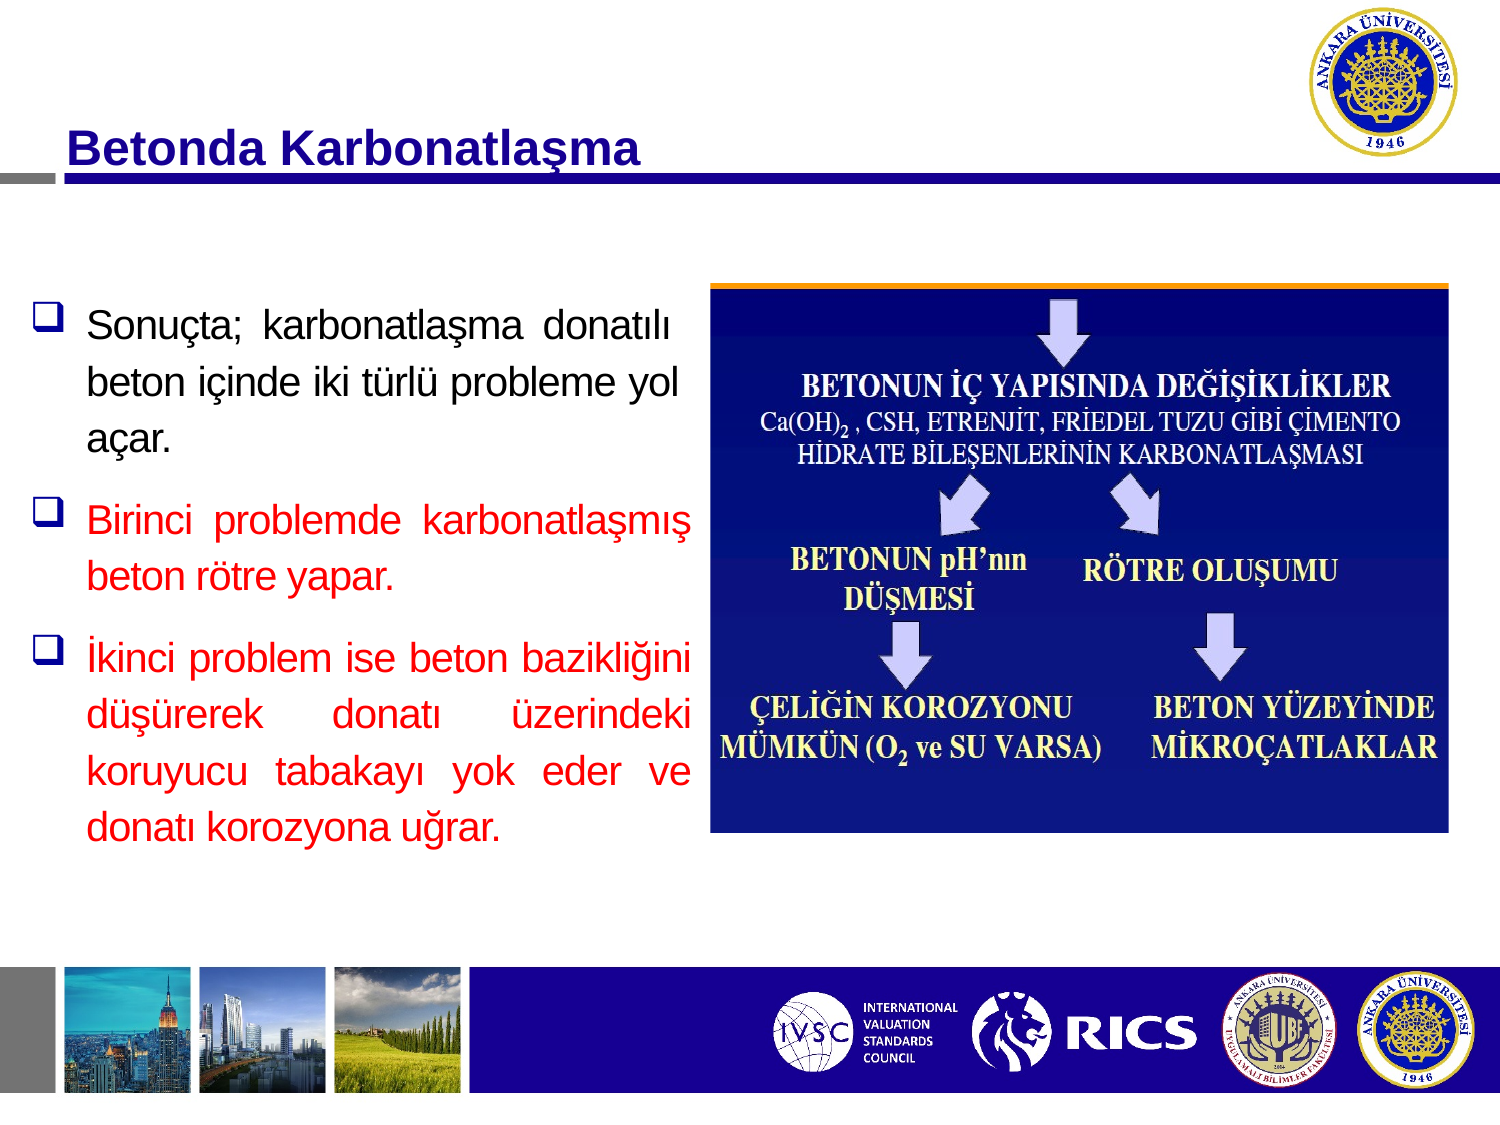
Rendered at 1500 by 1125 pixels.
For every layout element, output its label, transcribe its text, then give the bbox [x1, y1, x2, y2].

text_box [0, 106, 1500, 167]
text_box [710, 283, 1449, 833]
picture [0, 0, 1500, 106]
picture [0, 167, 1500, 1125]
text_box Sonuçta; karbonatlaşma donatılı beton içinde iki türlü probleme yol açar. Birinci problemde karbonatlaşmış beton rötre yapar. İkinci problem ise beton bazikliğini düşürerek donatı üzerindeki koruyucu tabakayı yok eder ve donatı korozyona uğrar. [14, 283, 711, 858]
text_box Betonda Karbonatlaşma [51, 115, 1449, 185]
